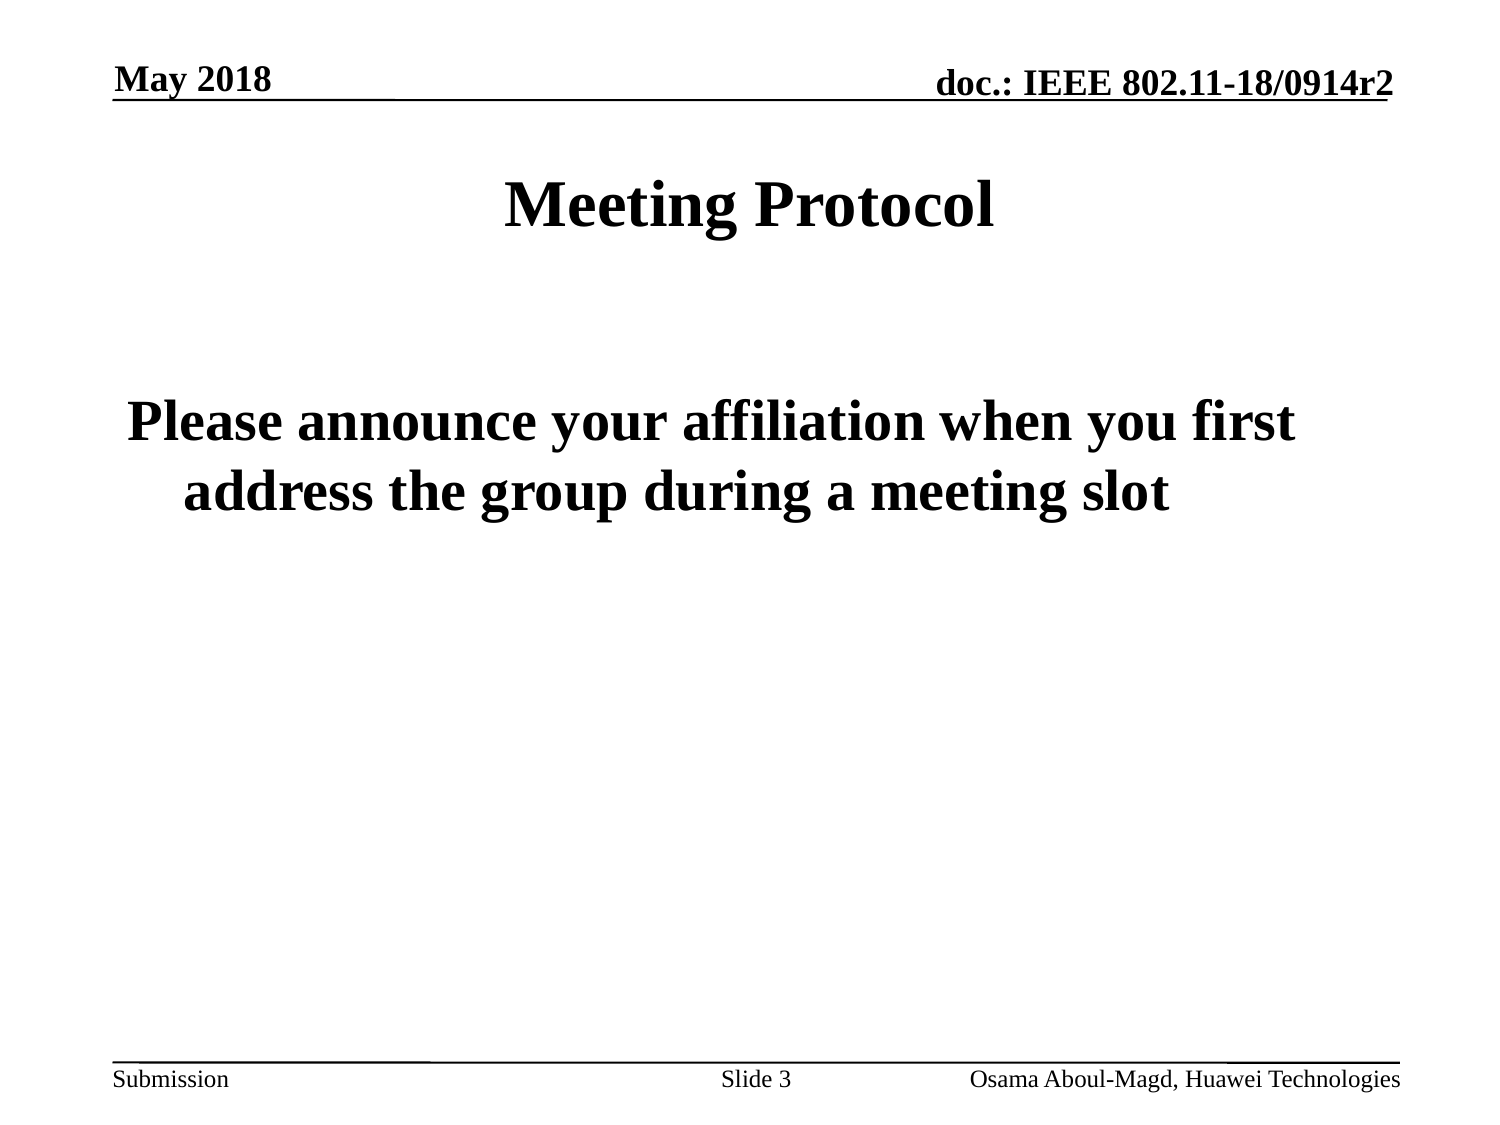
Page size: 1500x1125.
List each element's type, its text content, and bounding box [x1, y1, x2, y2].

list Please announce your affiliation when you first address the group during a meeting slot [112, 374, 1388, 513]
title Meeting Protocol [112, 112, 1388, 288]
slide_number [114, 54, 423, 100]
footer Osama Aboul-Magd, Huawei Technologies [878, 1061, 1402, 1093]
slide_number Slide 3 [712, 1061, 800, 1123]
